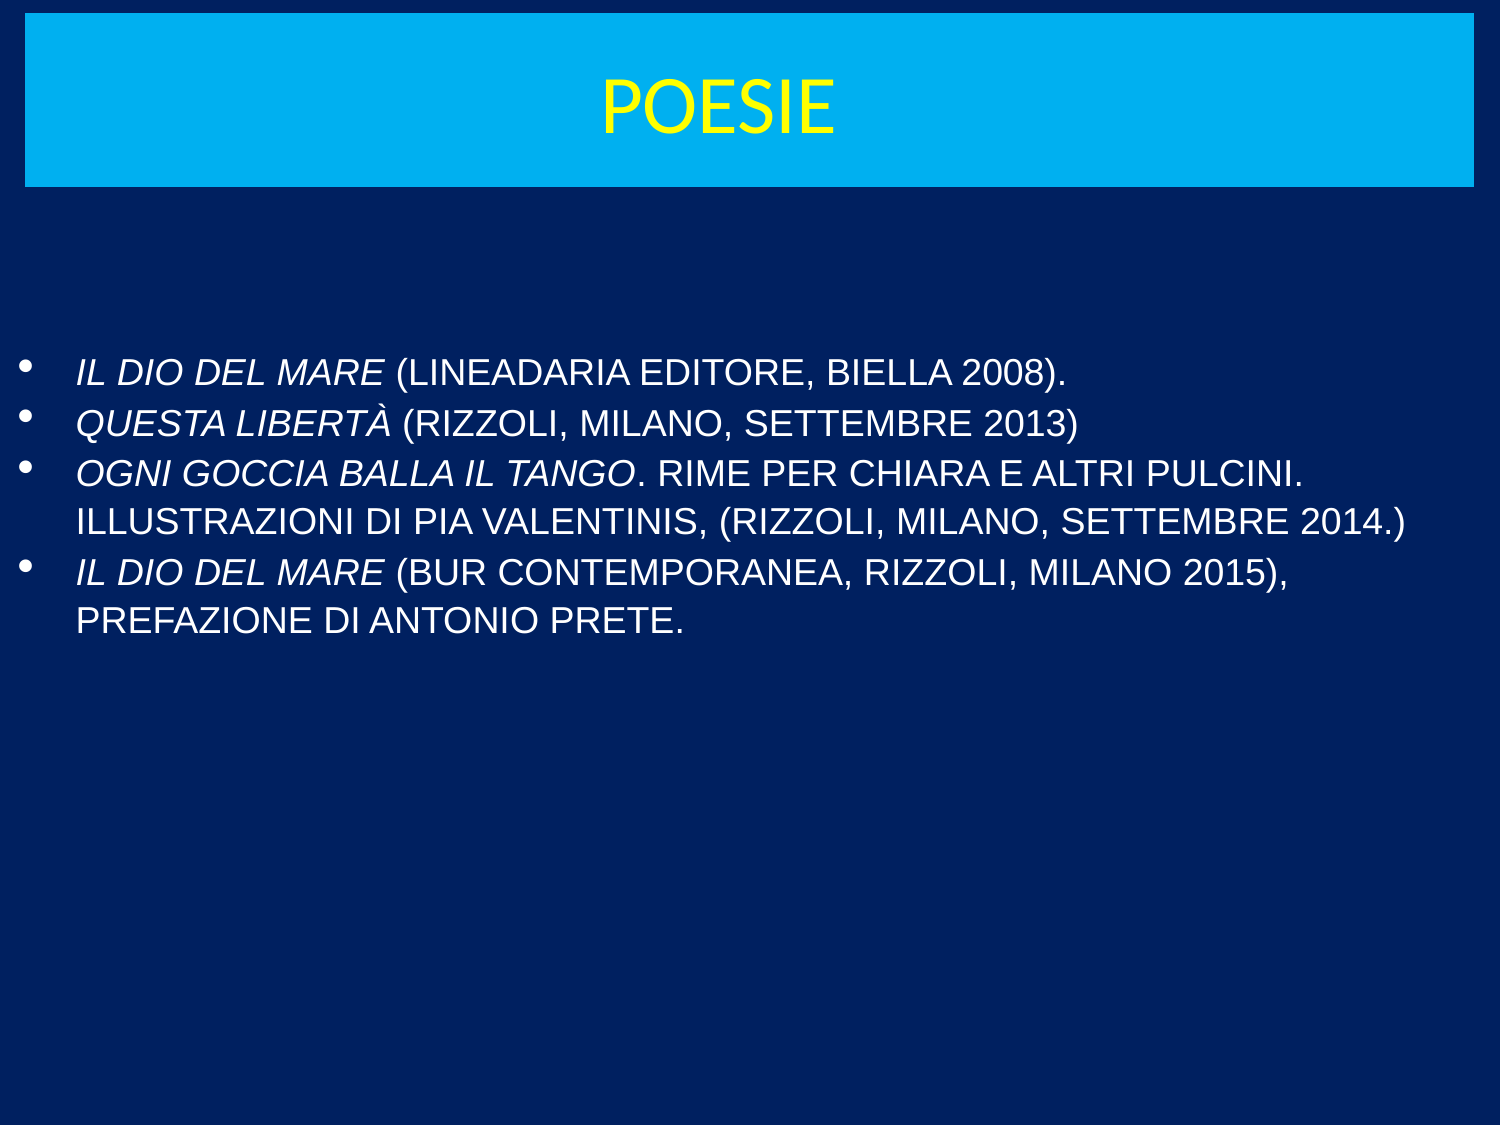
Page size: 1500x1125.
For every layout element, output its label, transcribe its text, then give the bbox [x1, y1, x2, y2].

title POESIE [24, 12, 1475, 188]
text_box IL DIO DEL MARE (LINEADARIA EDITORE, BIELLA 2008). QUESTA LIBERTÀ (RIZZOLI, MILANO, SETTEMBRE 2013) OGNI GOCCIA BALLA IL TANGO. RIME PER CHIARA E ALTRI PULCINI. ILLUSTRAZIONI DI PIA VALENTINIS, (RIZZOLI, MILANO, SETTEMBRE 2014.) IL DIO DEL MARE (BUR CONTEMPORANEA, RIZZOLI, MILANO 2015), PREFAZIONE DI ANTONIO PRETE. [4, 337, 1480, 649]
